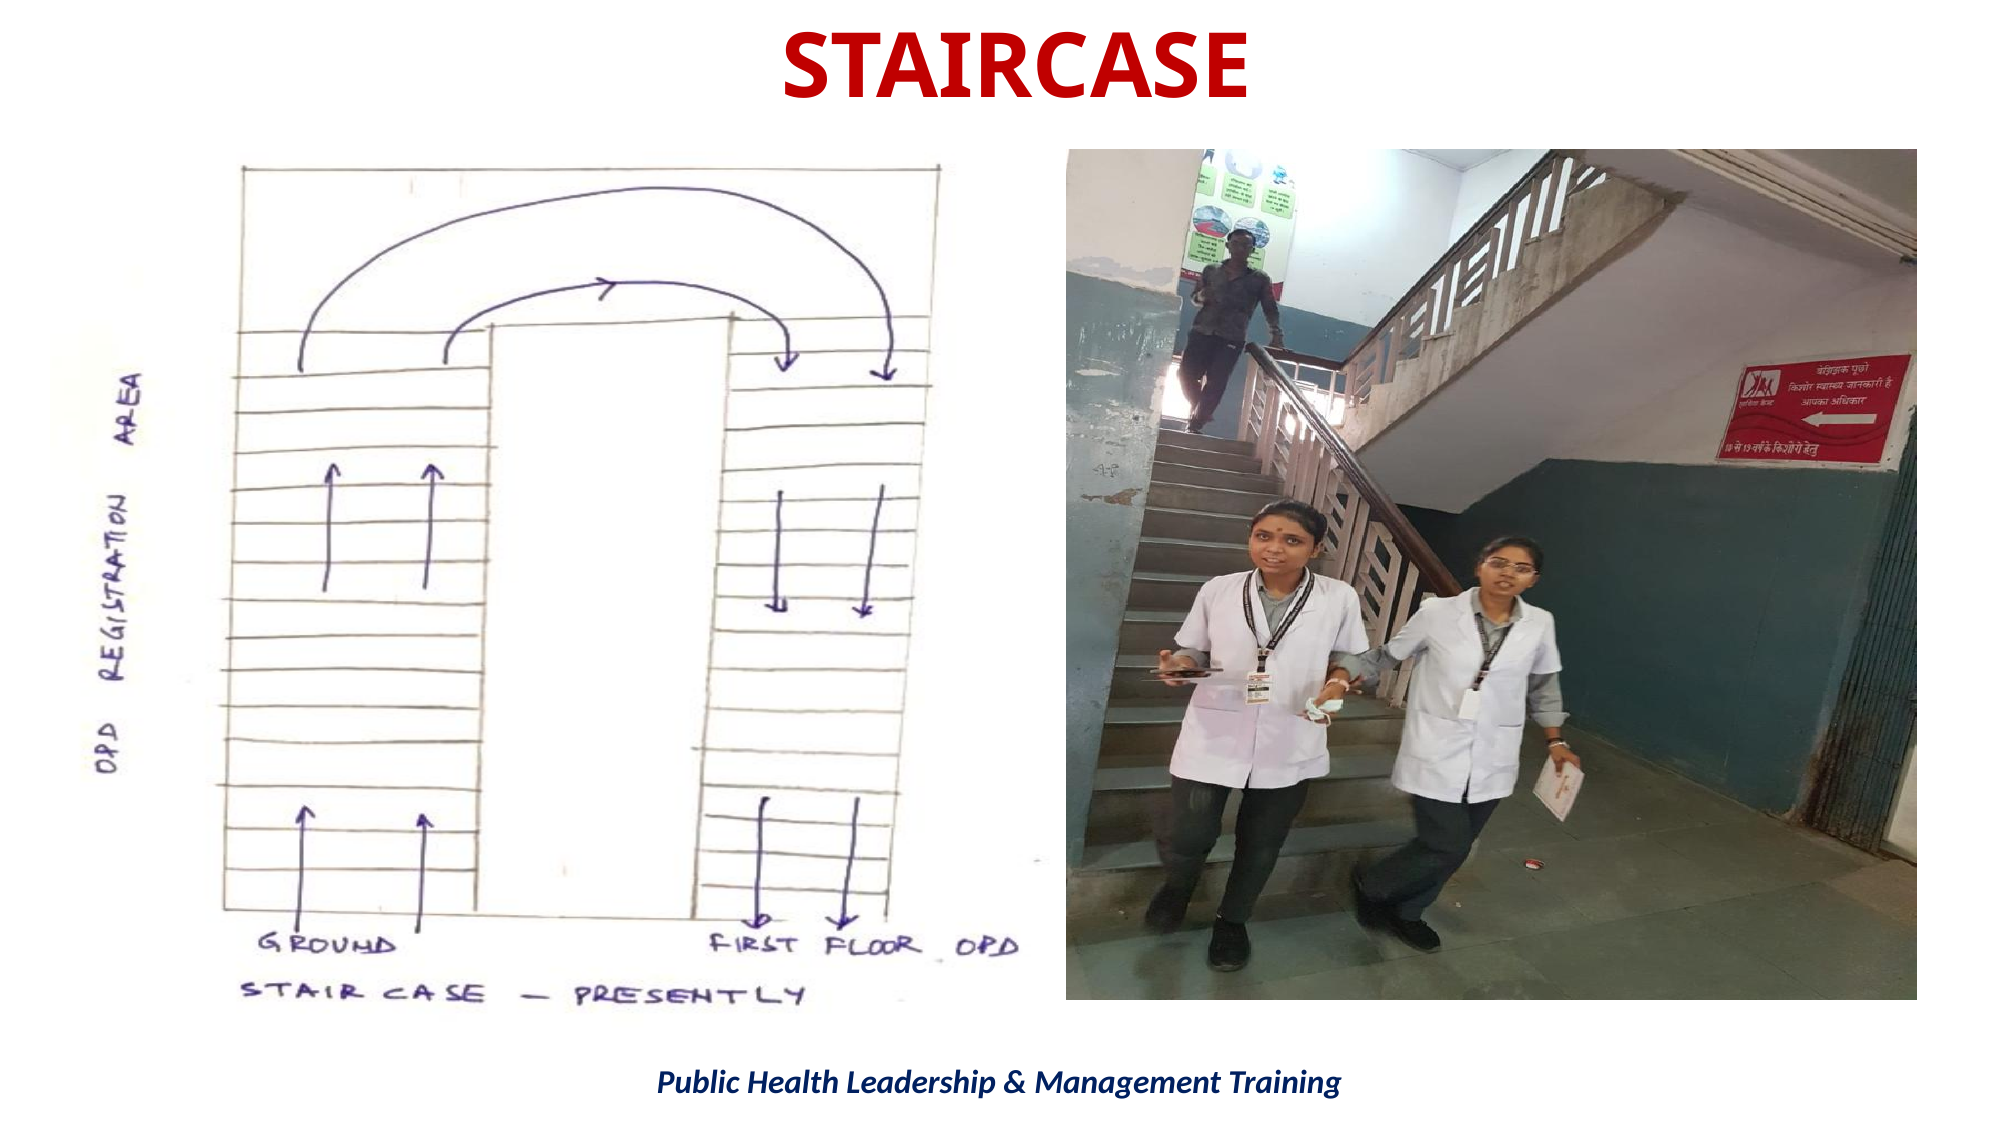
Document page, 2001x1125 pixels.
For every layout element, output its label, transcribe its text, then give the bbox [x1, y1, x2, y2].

picture [49, 112, 1050, 1060]
text_box Public Health Leadership & Management Training [137, 1052, 1863, 1108]
picture [1066, 149, 1917, 1000]
title STAIRCASE [83, 12, 1950, 125]
